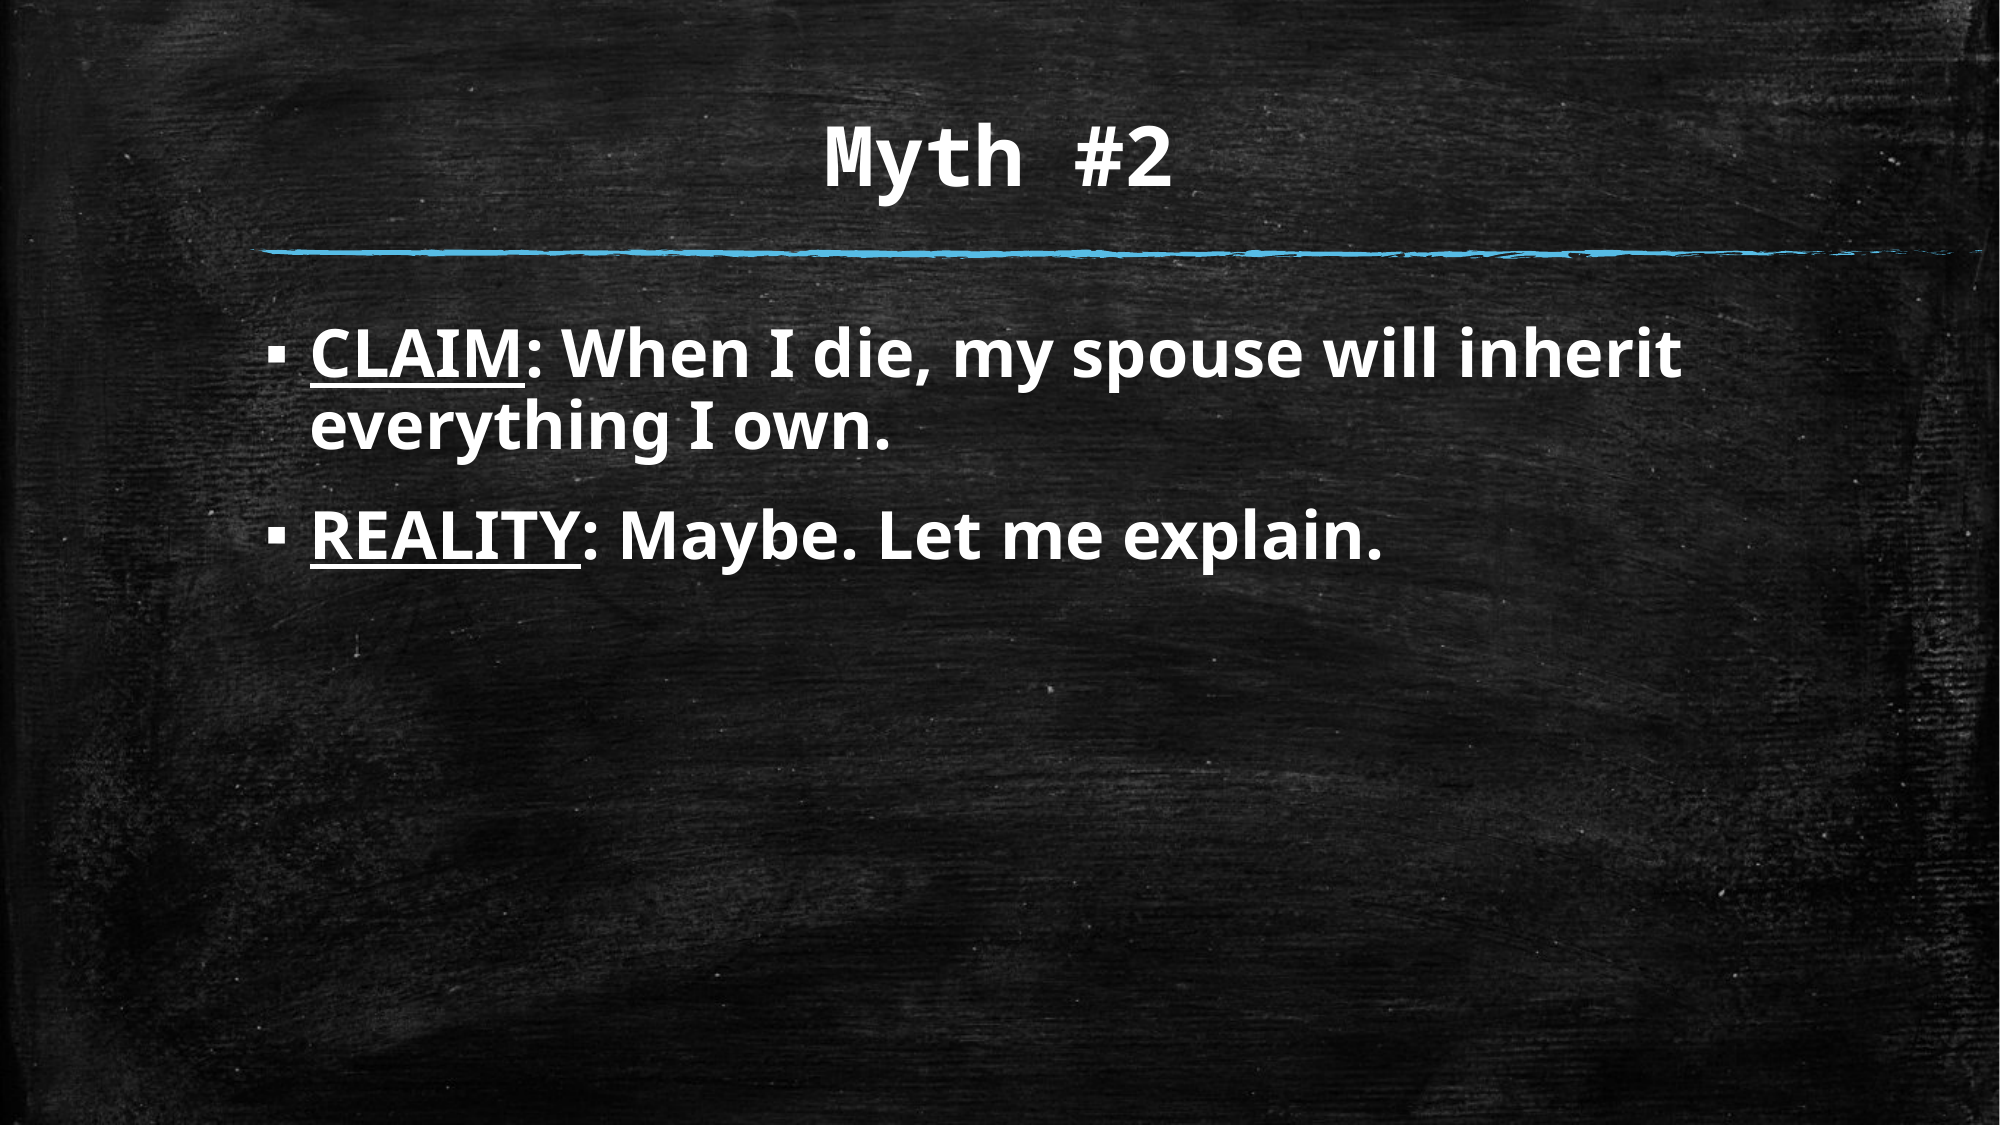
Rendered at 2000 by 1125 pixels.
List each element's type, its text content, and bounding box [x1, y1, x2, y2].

title Myth #2 [249, 45, 1750, 213]
list CLAIM: When I die, my spouse will inherit everything I own. REALITY: Maybe. Let me explain. [249, 312, 1750, 1013]
